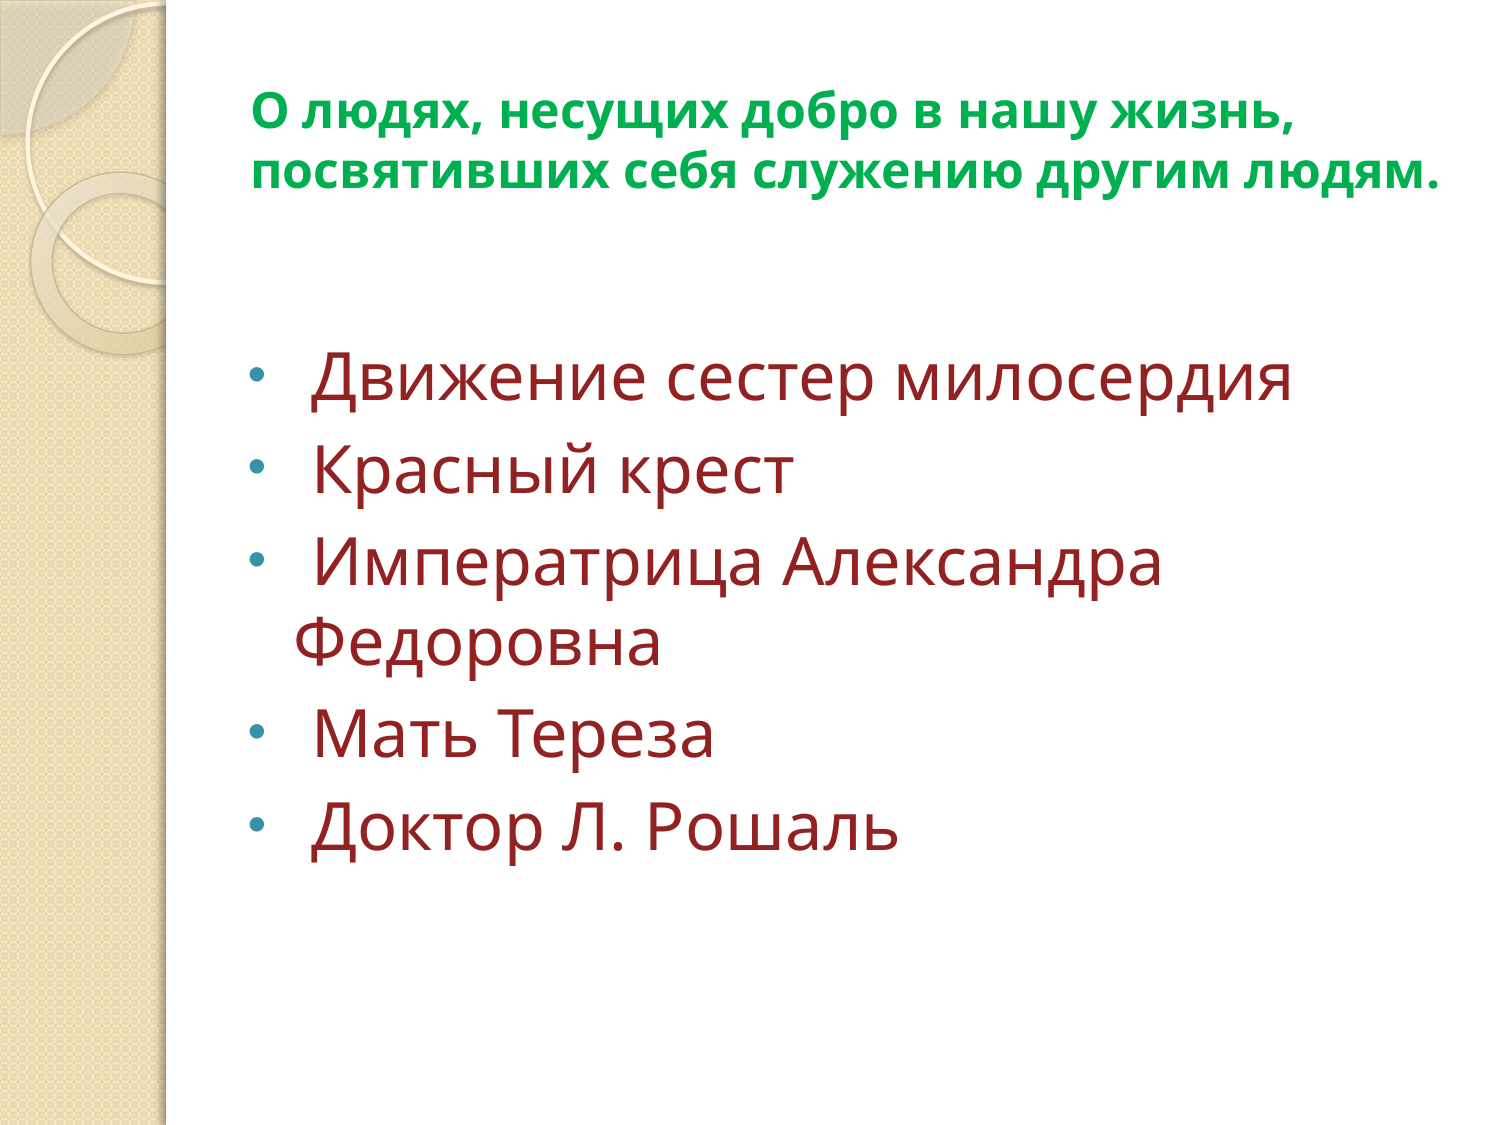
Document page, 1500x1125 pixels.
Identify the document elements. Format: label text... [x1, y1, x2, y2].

title О людях, несущих добро в нашу жизнь, посвятивших себя служению другим людям. [235, 45, 1466, 233]
list Движение сестер милосердия Красный крест Императрица Александра Федоровна Мать Тереза Доктор Л. Рошаль [219, 326, 1495, 917]
